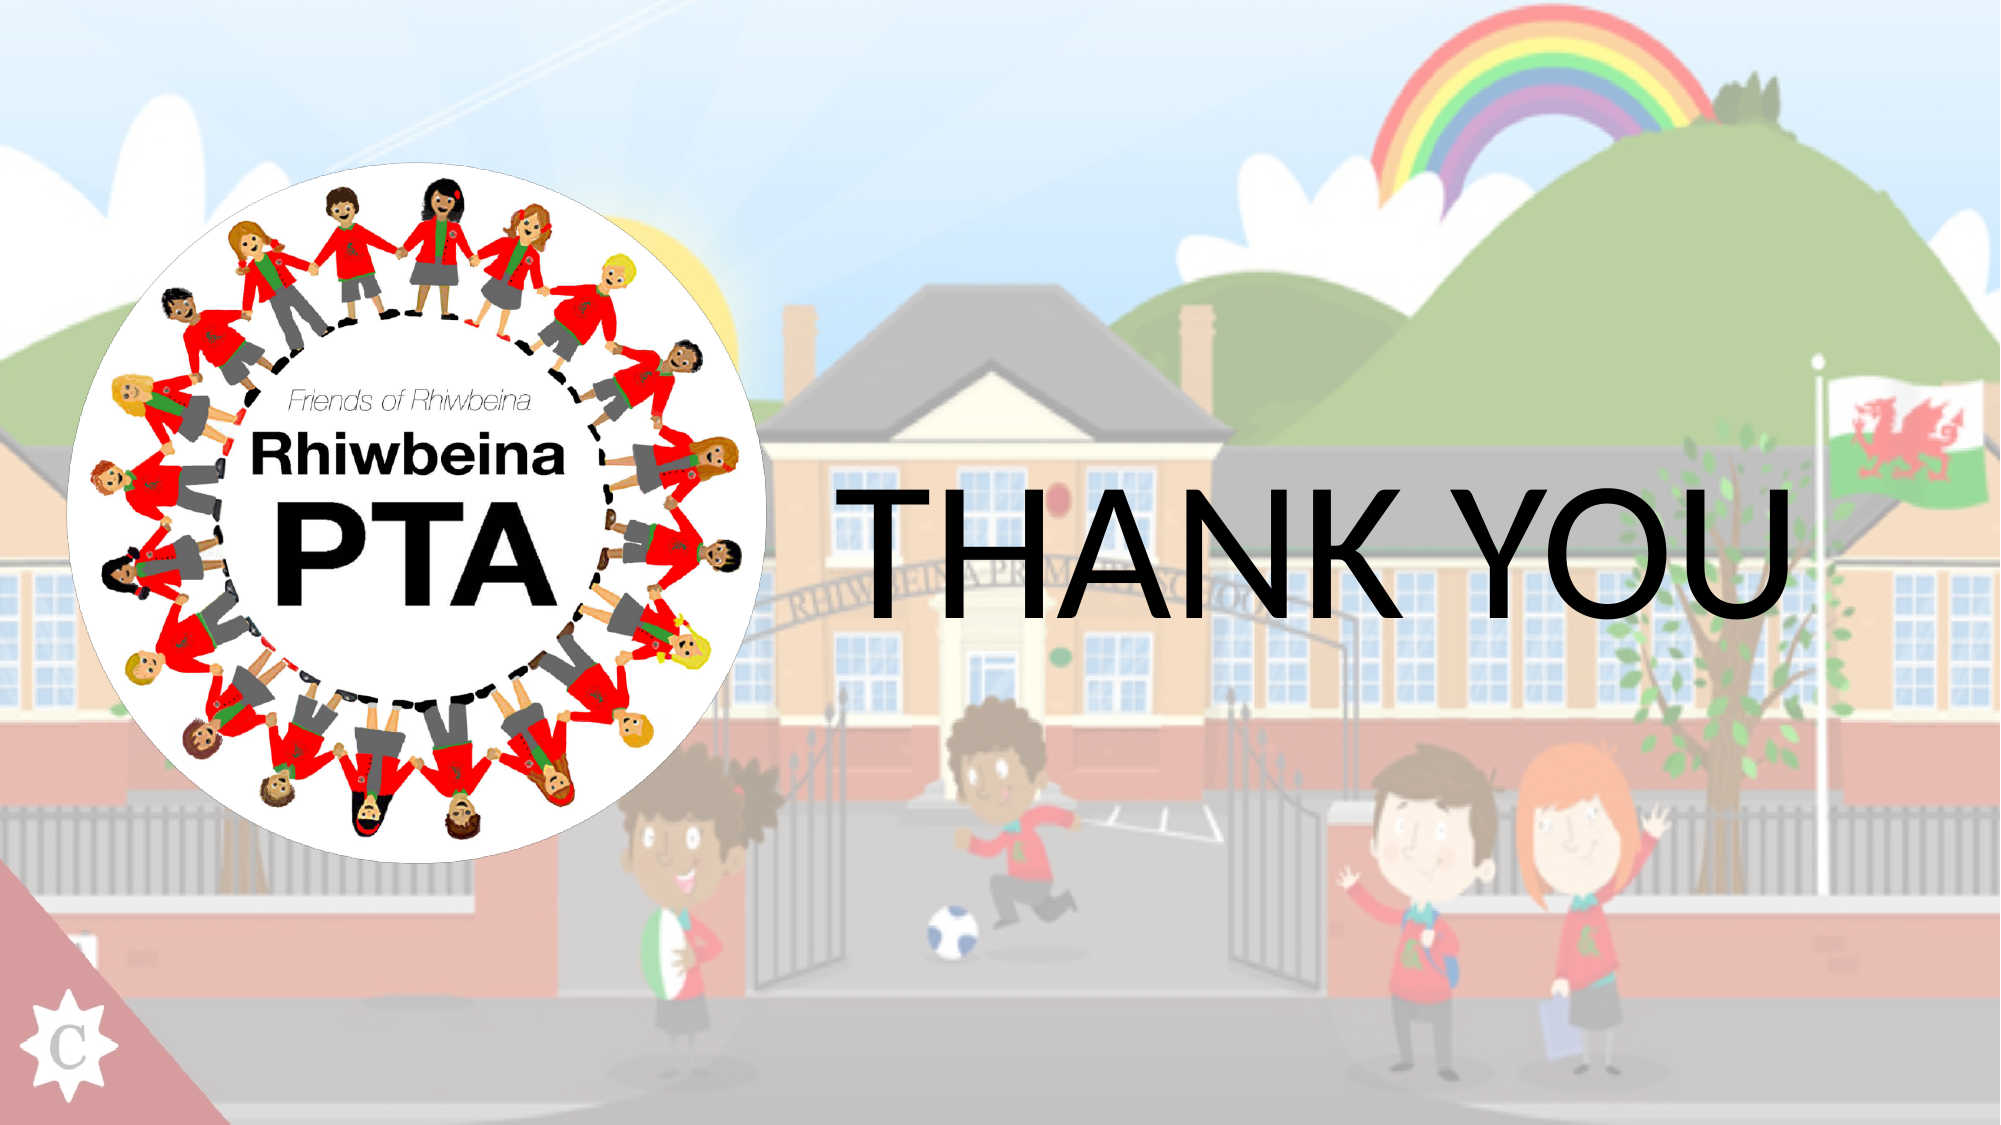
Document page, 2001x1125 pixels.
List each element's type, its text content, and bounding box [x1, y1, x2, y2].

picture [0, 96, 832, 929]
text_box THANK YOU [832, 438, 1880, 830]
